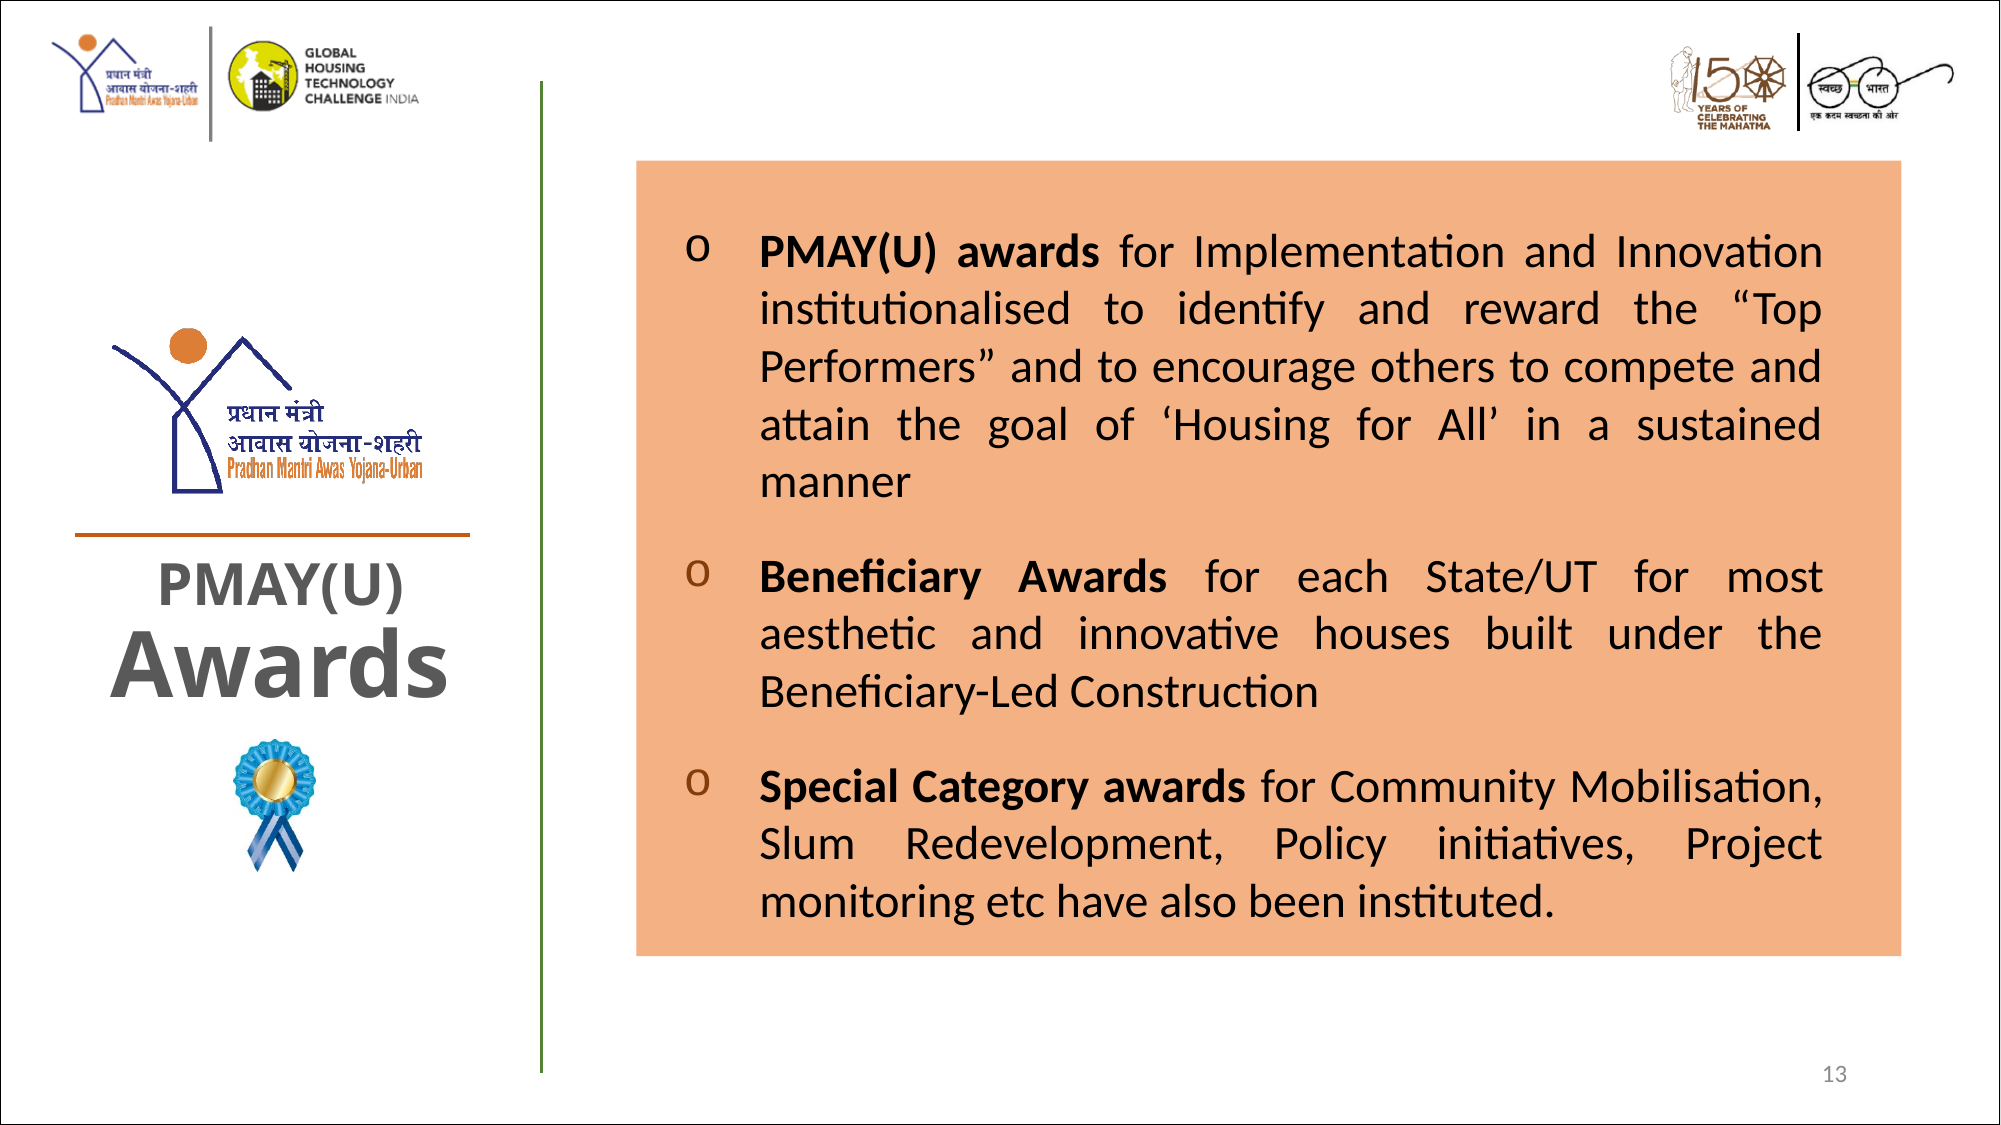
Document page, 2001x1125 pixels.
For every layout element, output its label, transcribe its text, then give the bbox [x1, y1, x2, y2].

picture [99, 308, 446, 504]
picture [233, 739, 316, 872]
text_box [1641, 26, 1962, 150]
text_box PMAY(U) Awards [0, 547, 540, 834]
text_box PMAY(U) awards for Implementation and Innovation institutionalised to identify and reward the “Top Performers” and to encourage others to compete and attain the goal of ‘Housing for All’ in a sustained manner Beneficiary Awards for each State/UT for most aesthetic and innovative houses built under the Beneficiary-Led Construction Special Category awards for Community Mobilisation, Slum Redevelopment, Policy initiatives, Project monitoring etc have also been instituted. [636, 160, 1902, 957]
picture [46, 25, 421, 144]
slide_number 13 [1412, 1042, 1863, 1103]
